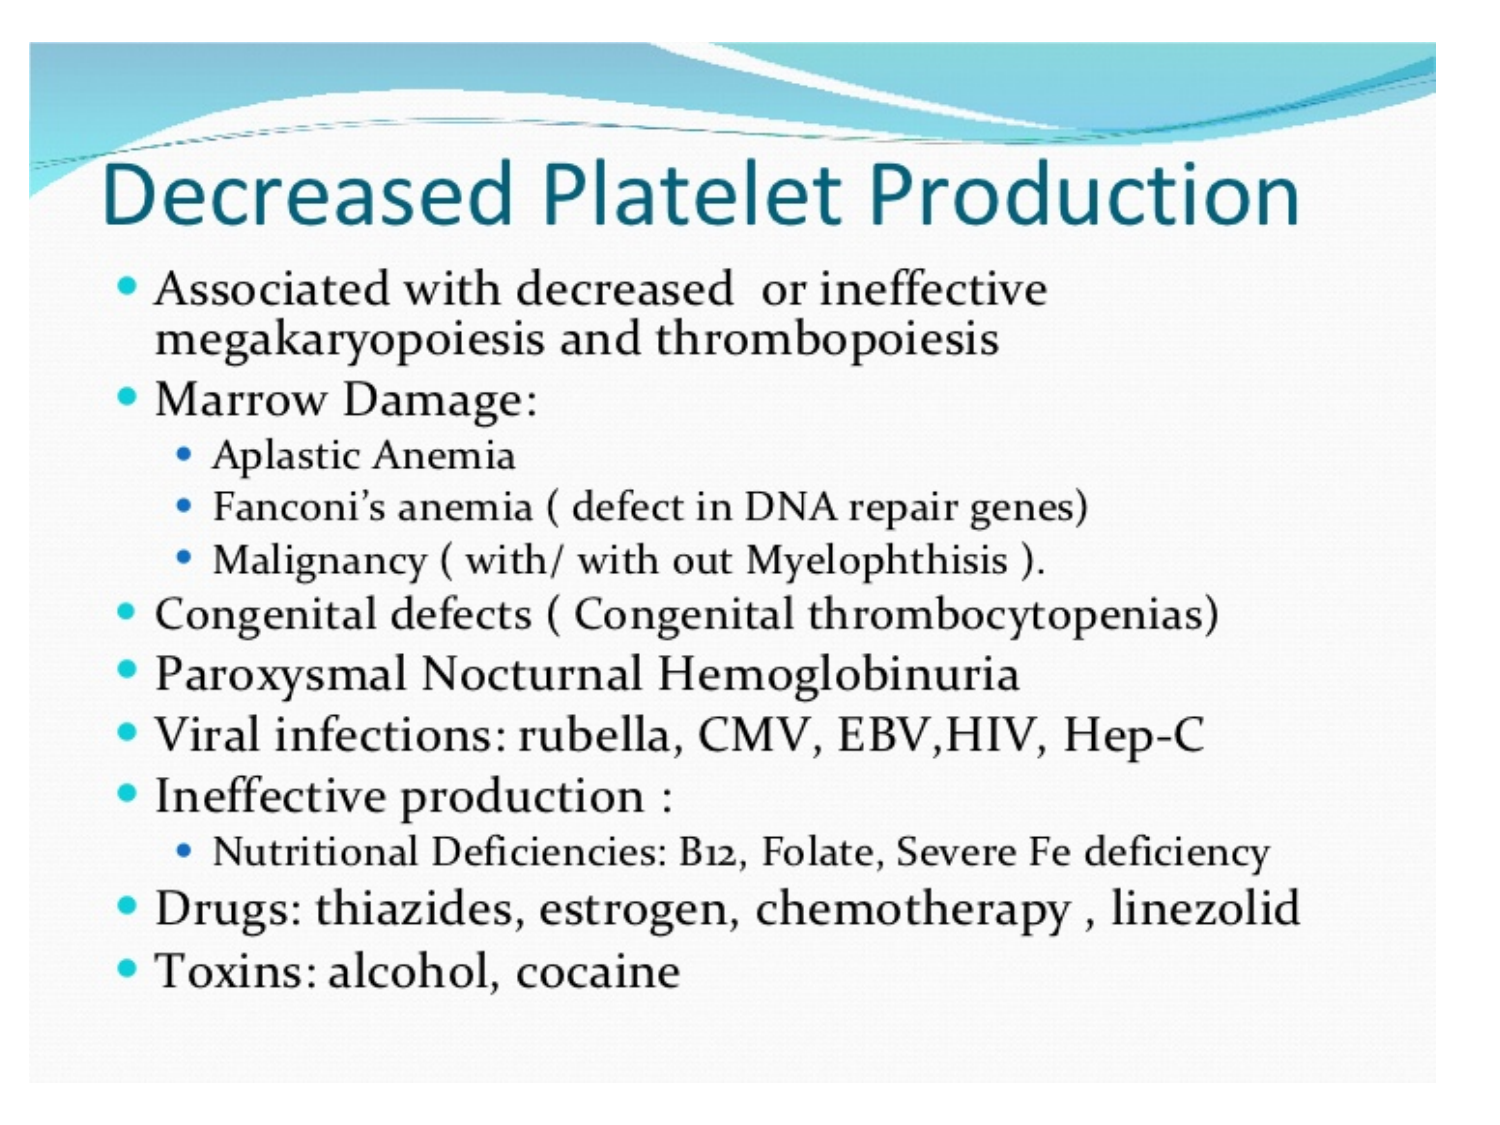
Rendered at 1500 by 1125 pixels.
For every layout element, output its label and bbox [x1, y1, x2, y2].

list [29, 42, 1436, 1083]
